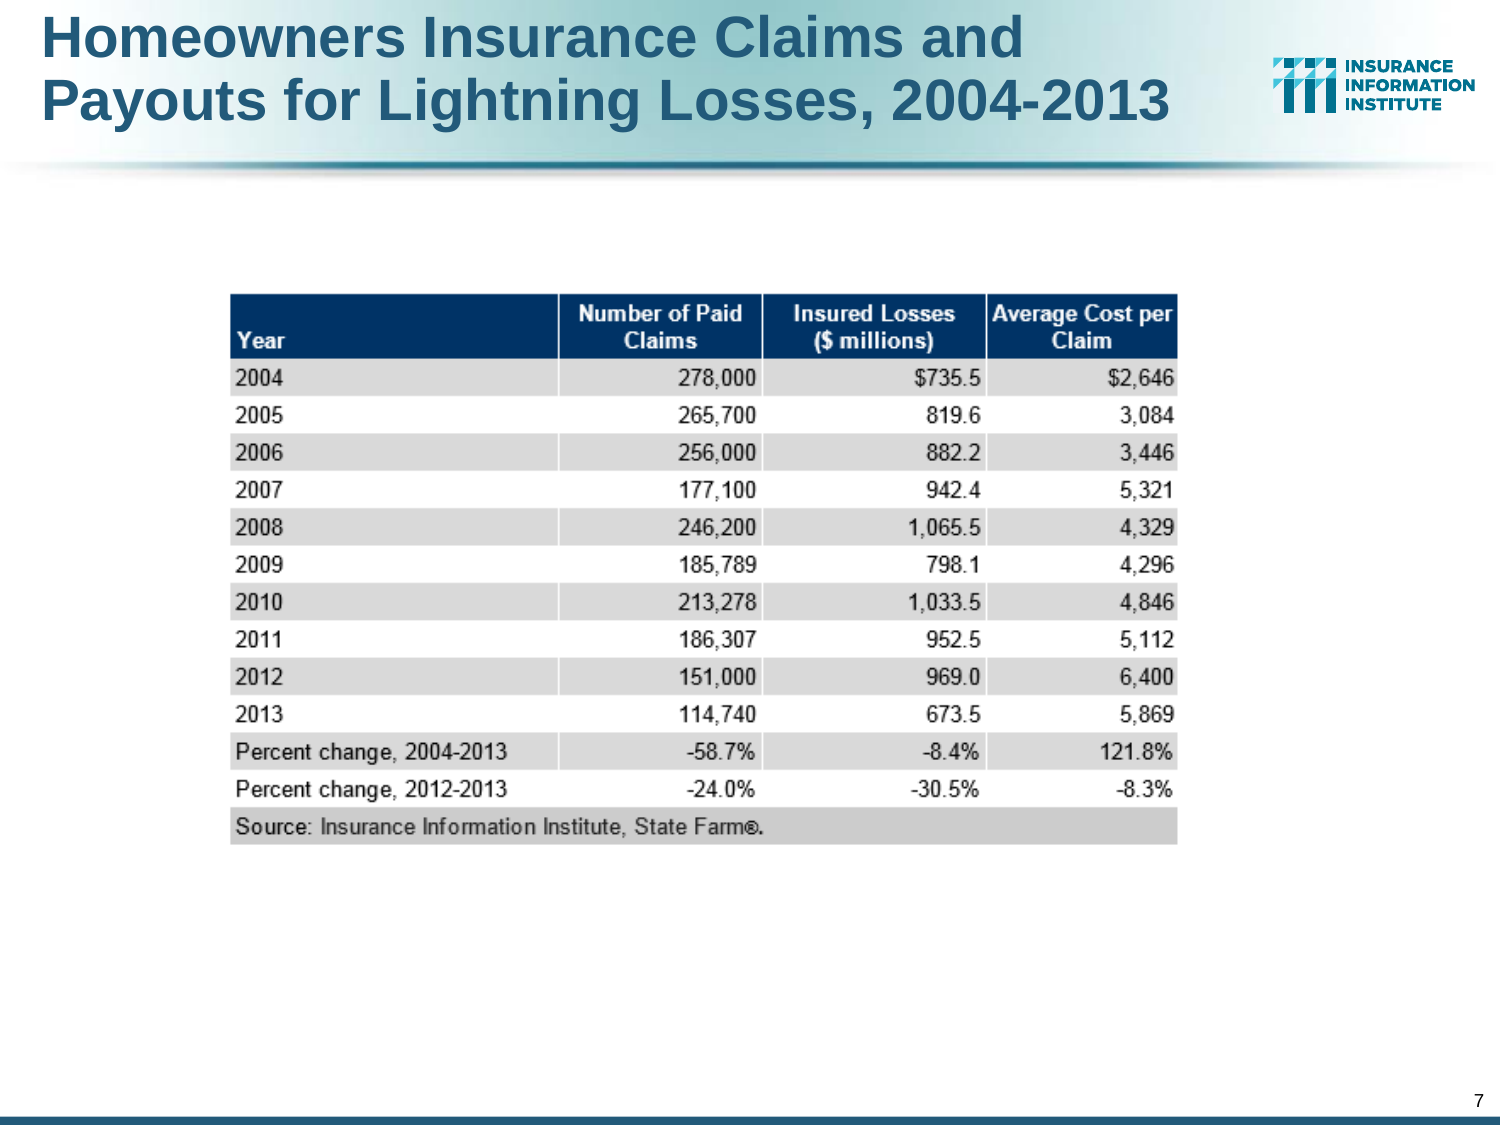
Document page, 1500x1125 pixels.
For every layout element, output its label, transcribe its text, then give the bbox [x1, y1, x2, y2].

text_box Homeowners Insurance Claims and Payouts for Lightning Losses, 2004-2013 [26, 0, 1241, 142]
picture [212, 274, 1188, 851]
slide_number 7 [1410, 1091, 1485, 1112]
picture [0, 0, 1500, 189]
